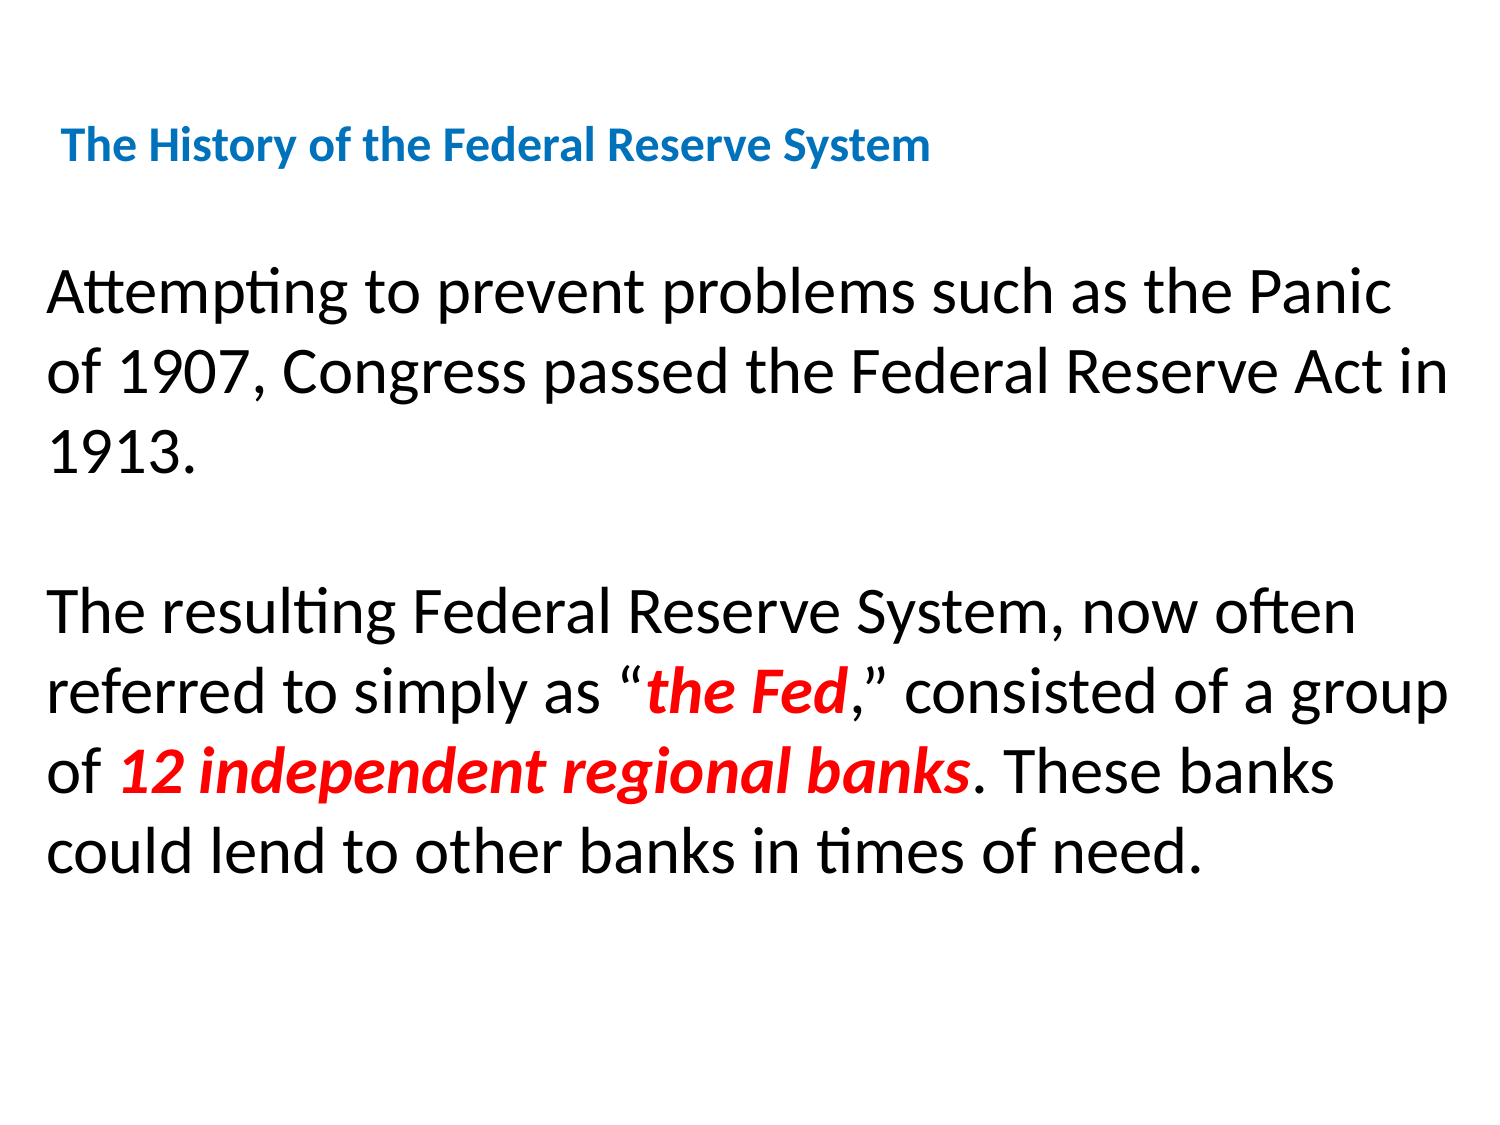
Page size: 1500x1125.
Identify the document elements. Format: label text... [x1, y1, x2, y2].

text_box Attempting to prevent problems such as the Panic of 1907, Congress passed the Federal Reserve Act in 1913. The resulting Federal Reserve System, now often referred to simply as “the Fed,” consisted of a group of 12 independent regional banks. These banks could lend to other banks in times of need. [31, 239, 1469, 894]
text_box The History of the Federal Reserve System [45, 104, 1296, 179]
